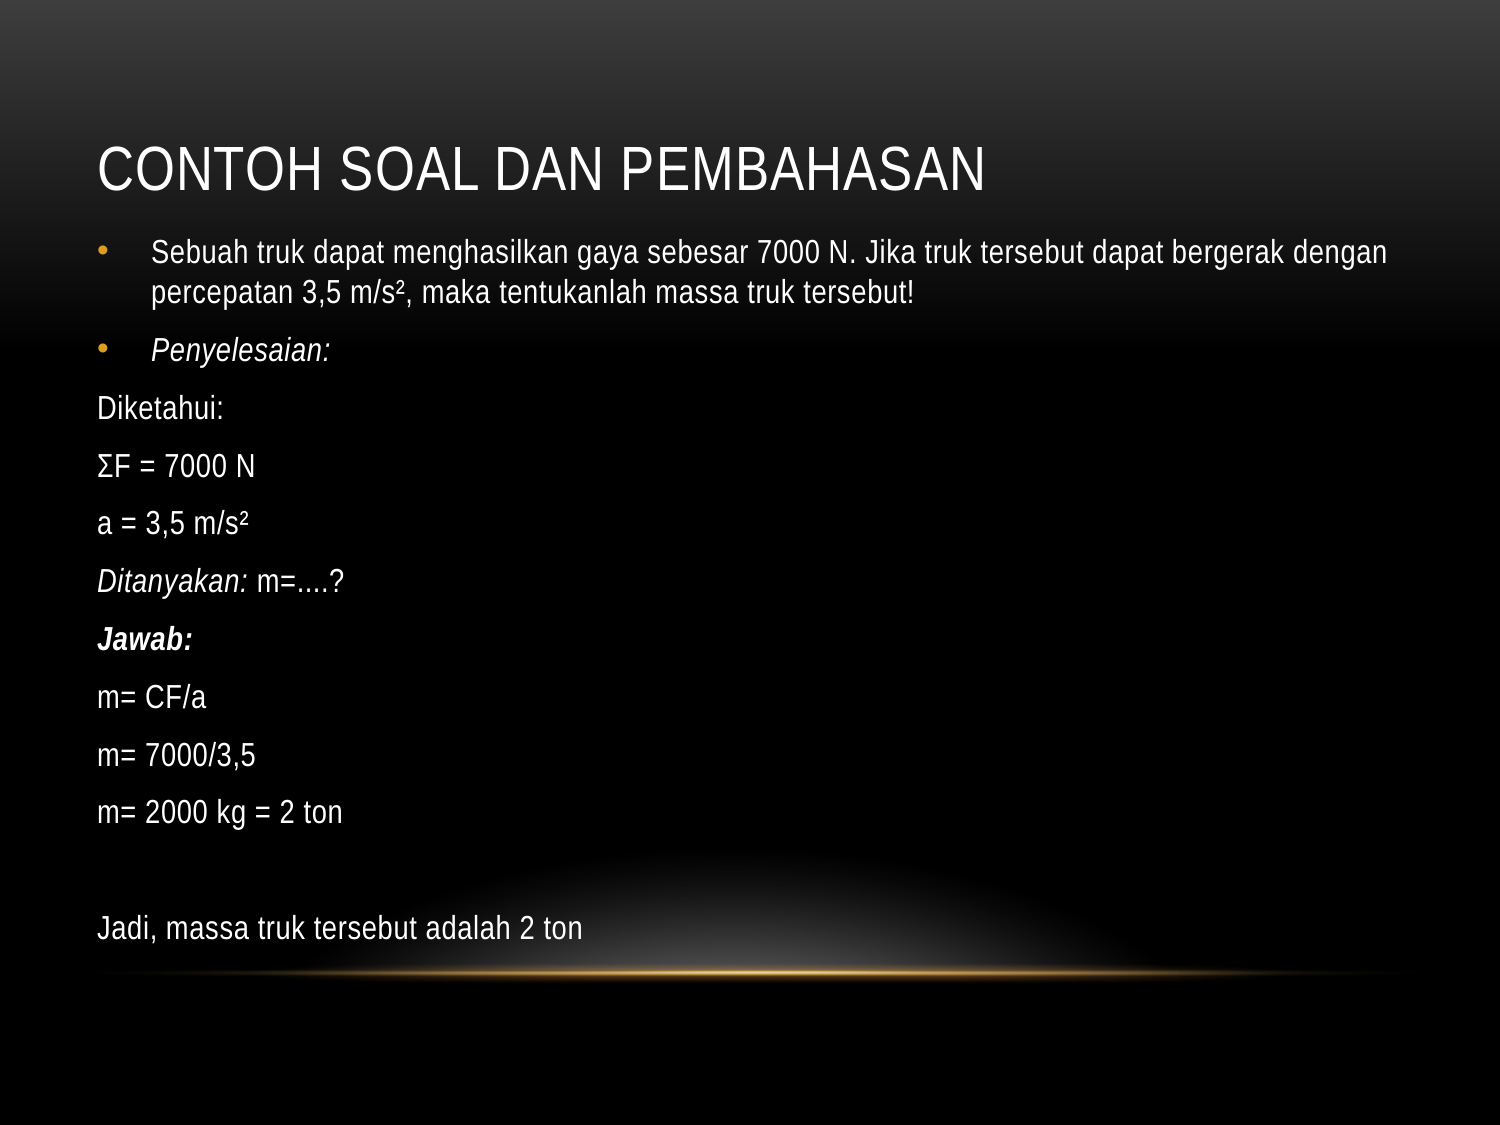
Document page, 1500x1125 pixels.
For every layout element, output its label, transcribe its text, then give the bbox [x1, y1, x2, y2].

picture [0, 0, 1500, 1125]
title CONTOH SOAL DAN PEMBAHASAN [82, 58, 1425, 211]
list Sebuah truk dapat menghasilkan gaya sebesar 7000 N. Jika truk tersebut dapat bergerak dengan percepatan 3,5 m/s², maka tentukanlah massa truk tersebut! Penyelesaian: Diketahui: ΣF = 7000 N a = 3,5 m/s² Ditanyakan: m=....? Jawab: m= CF/a m= 7000/3,5 m= 2000 kg = 2 ton Jadi, massa truk tersebut adalah 2 ton [82, 222, 1425, 961]
